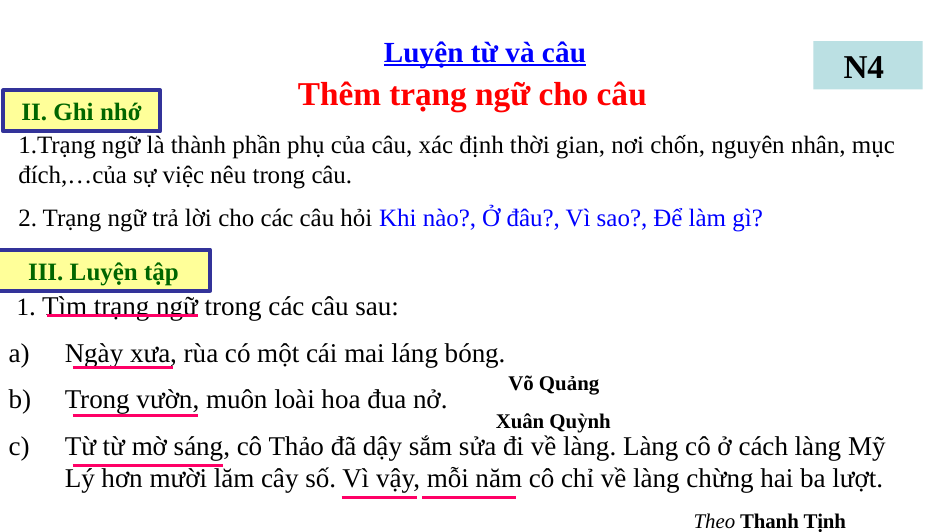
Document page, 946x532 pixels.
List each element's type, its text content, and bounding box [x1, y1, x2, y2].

text_box Xuân Quỳnh [487, 403, 635, 437]
text_box N4 [813, 41, 923, 90]
text_box Luyện từ và câu [320, 26, 650, 75]
text_box Võ Quảng [499, 365, 648, 400]
text_box III. Luyện tập [0, 248, 212, 293]
text_box 1. Tìm trạng ngữ trong các câu sau: Ngày xưa, rùa có một cái mai láng bóng. Trong vườn, muôn loài hoa đua nở. Từ từ mờ sáng, cô Thảo đã dậy sắm sửa đi về làng. Làng cô ở cách làng Mỹ Lý hơn mười lăm cây số. Vì vậy, mỗi năm cô chỉ về làng chừng hai ba lượt. [0, 278, 923, 498]
text_box 1.Trạng ngữ là thành phần phụ của câu, xác định thời gian, nơi chốn, nguyên nhân, mục đích,…của sự việc nêu trong câu. 2. Trạng ngữ trả lời cho các câu hỏi Khi nào?, Ở đâu?, Vì sao?, Để làm gì? [9, 124, 923, 236]
text_box II. Ghi nhớ [1, 88, 162, 133]
text_box Thêm trạng ngữ cho câu [270, 64, 675, 121]
text_box Theo Thanh Tịnh [685, 503, 886, 532]
